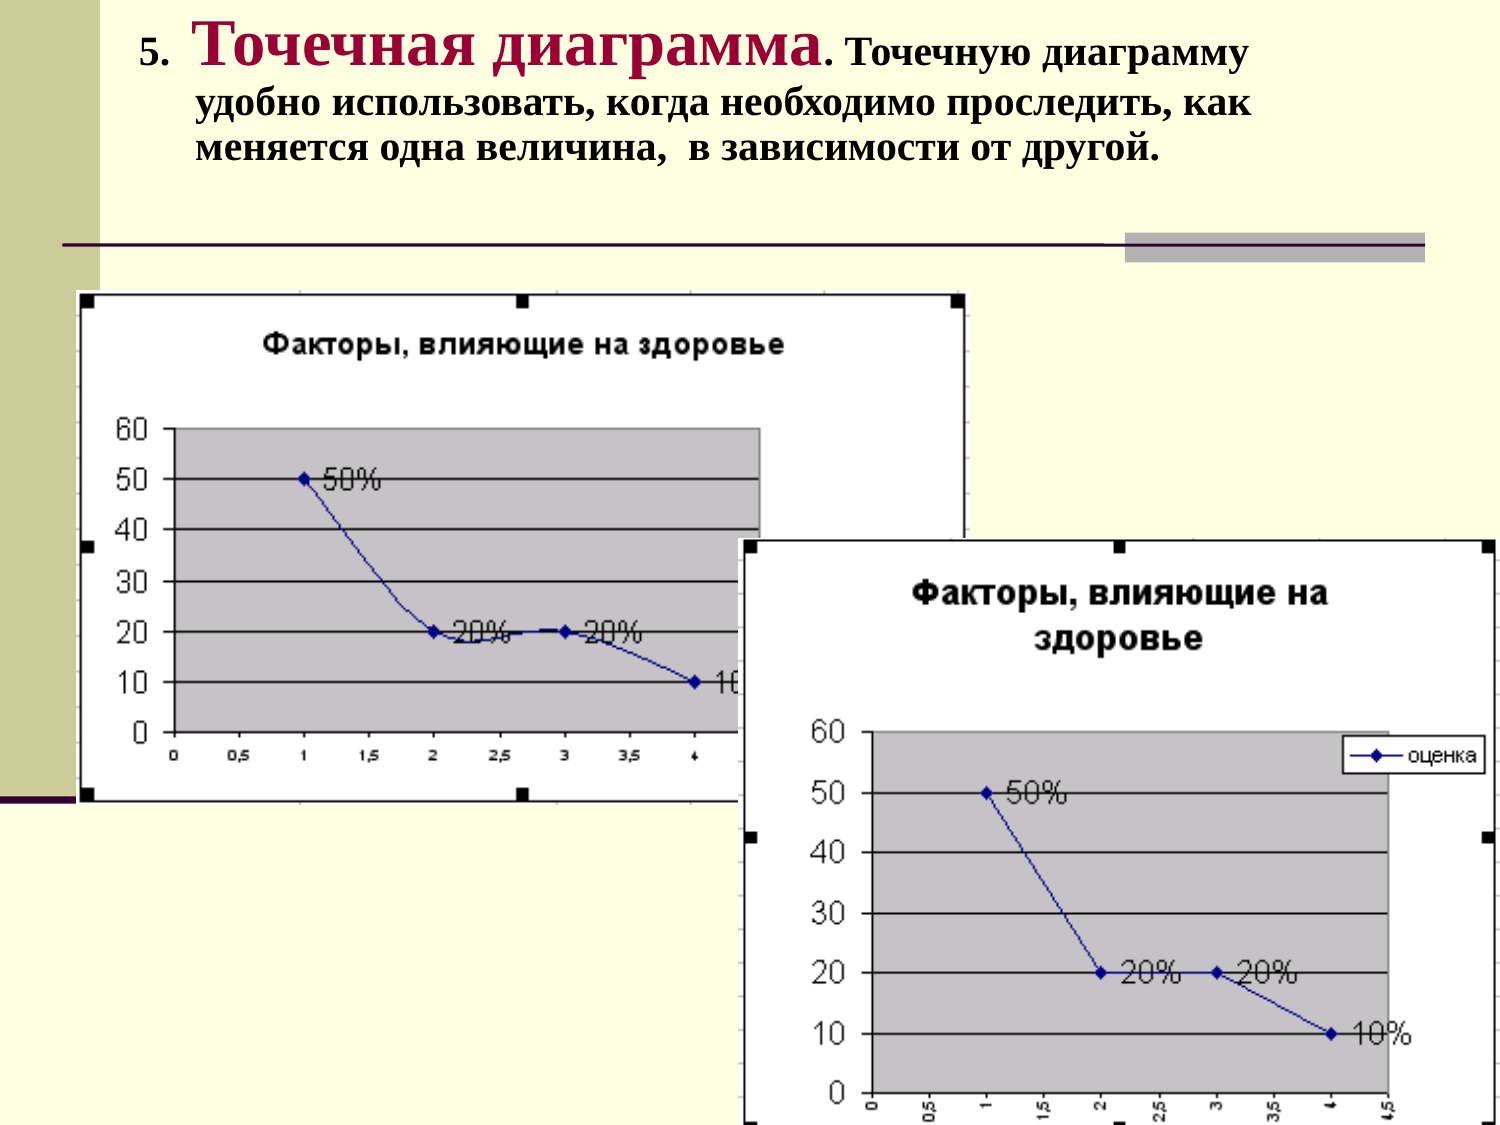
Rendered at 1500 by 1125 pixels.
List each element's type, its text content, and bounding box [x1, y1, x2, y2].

list 5. Точечная диаграмма. Точечную диаграмму удобно использовать, когда необходимо проследить, как меняется одна величина, в зависимости от другой. [123, 0, 1400, 221]
picture [76, 290, 1500, 1125]
